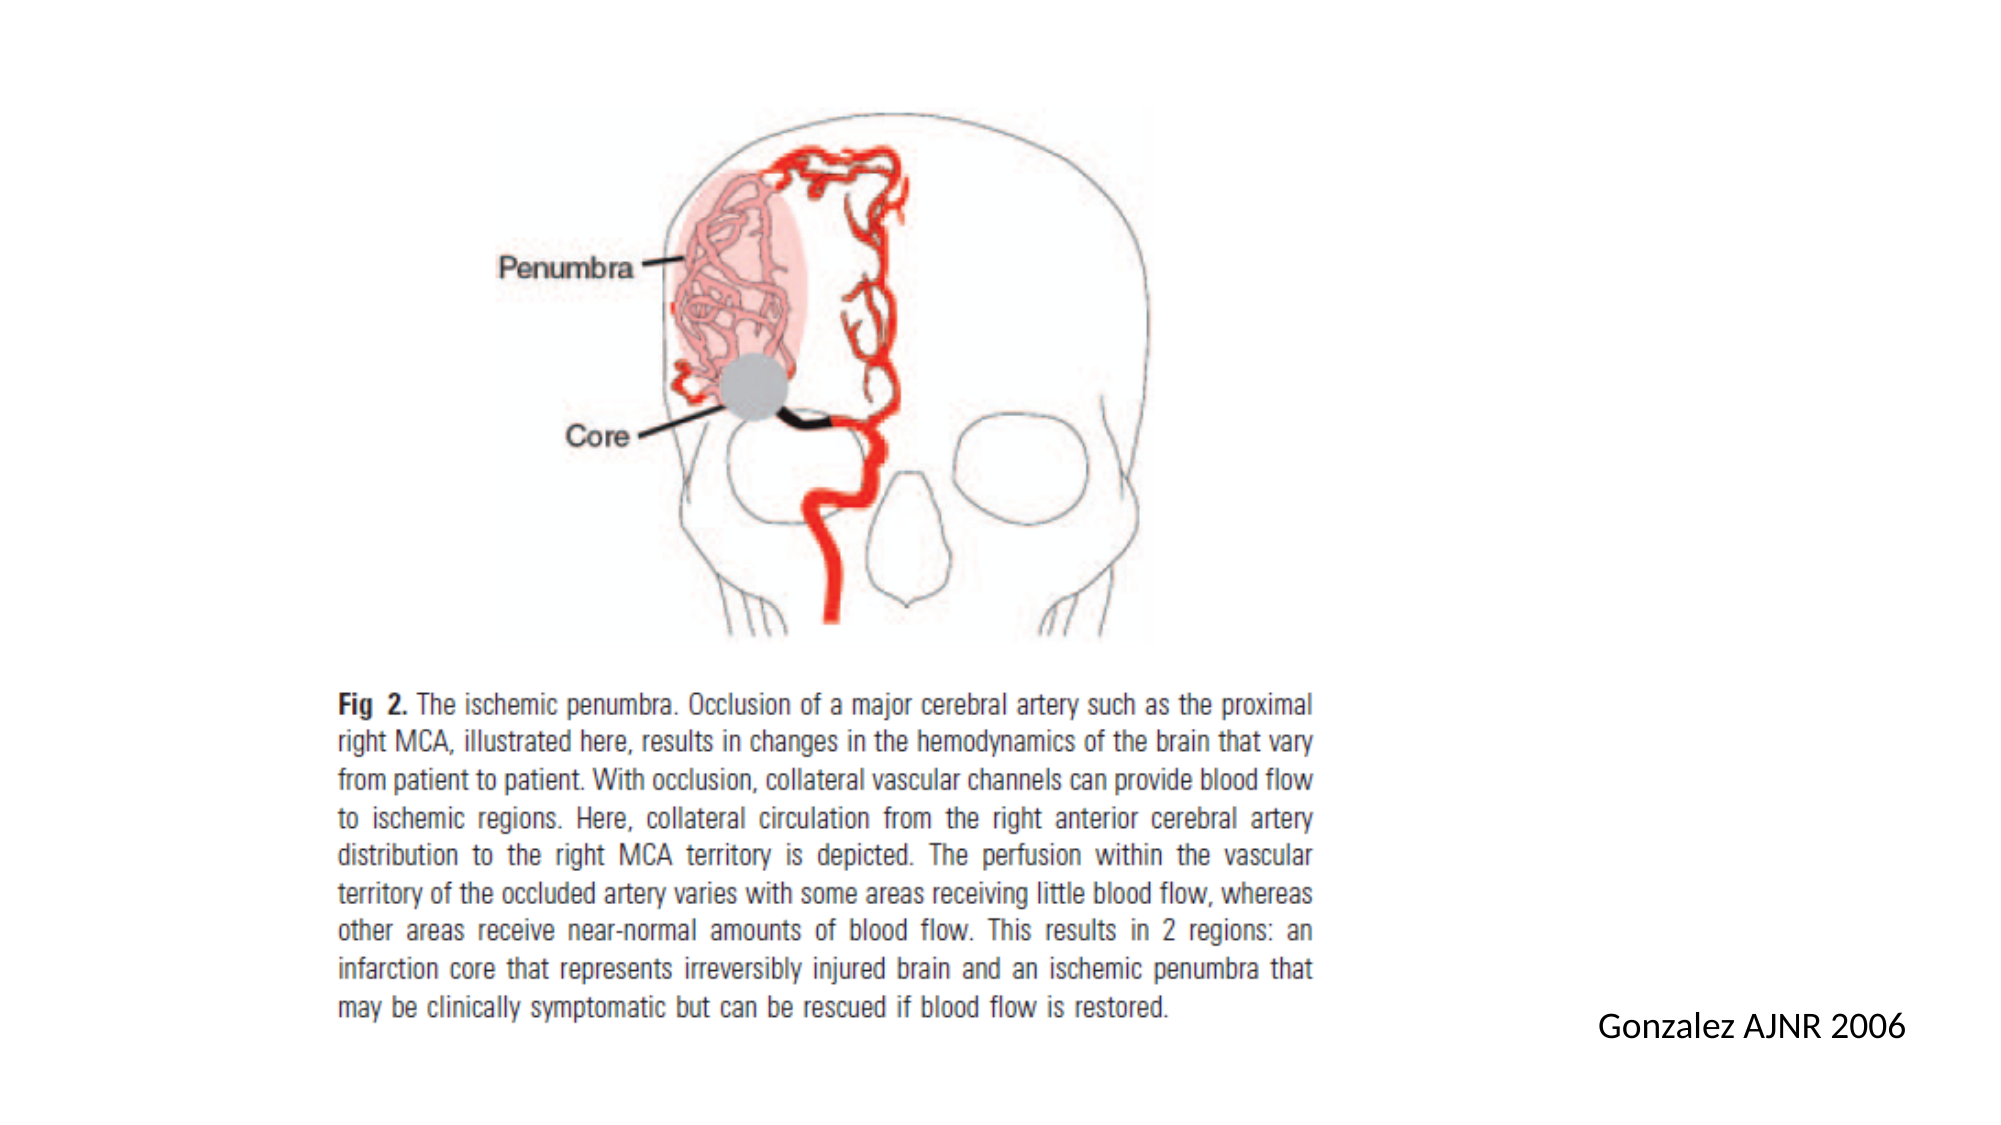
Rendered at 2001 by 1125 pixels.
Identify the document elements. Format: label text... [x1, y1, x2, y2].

picture [299, 41, 1418, 1039]
text_box Gonzalez AJNR 2006 [1583, 993, 1922, 1054]
